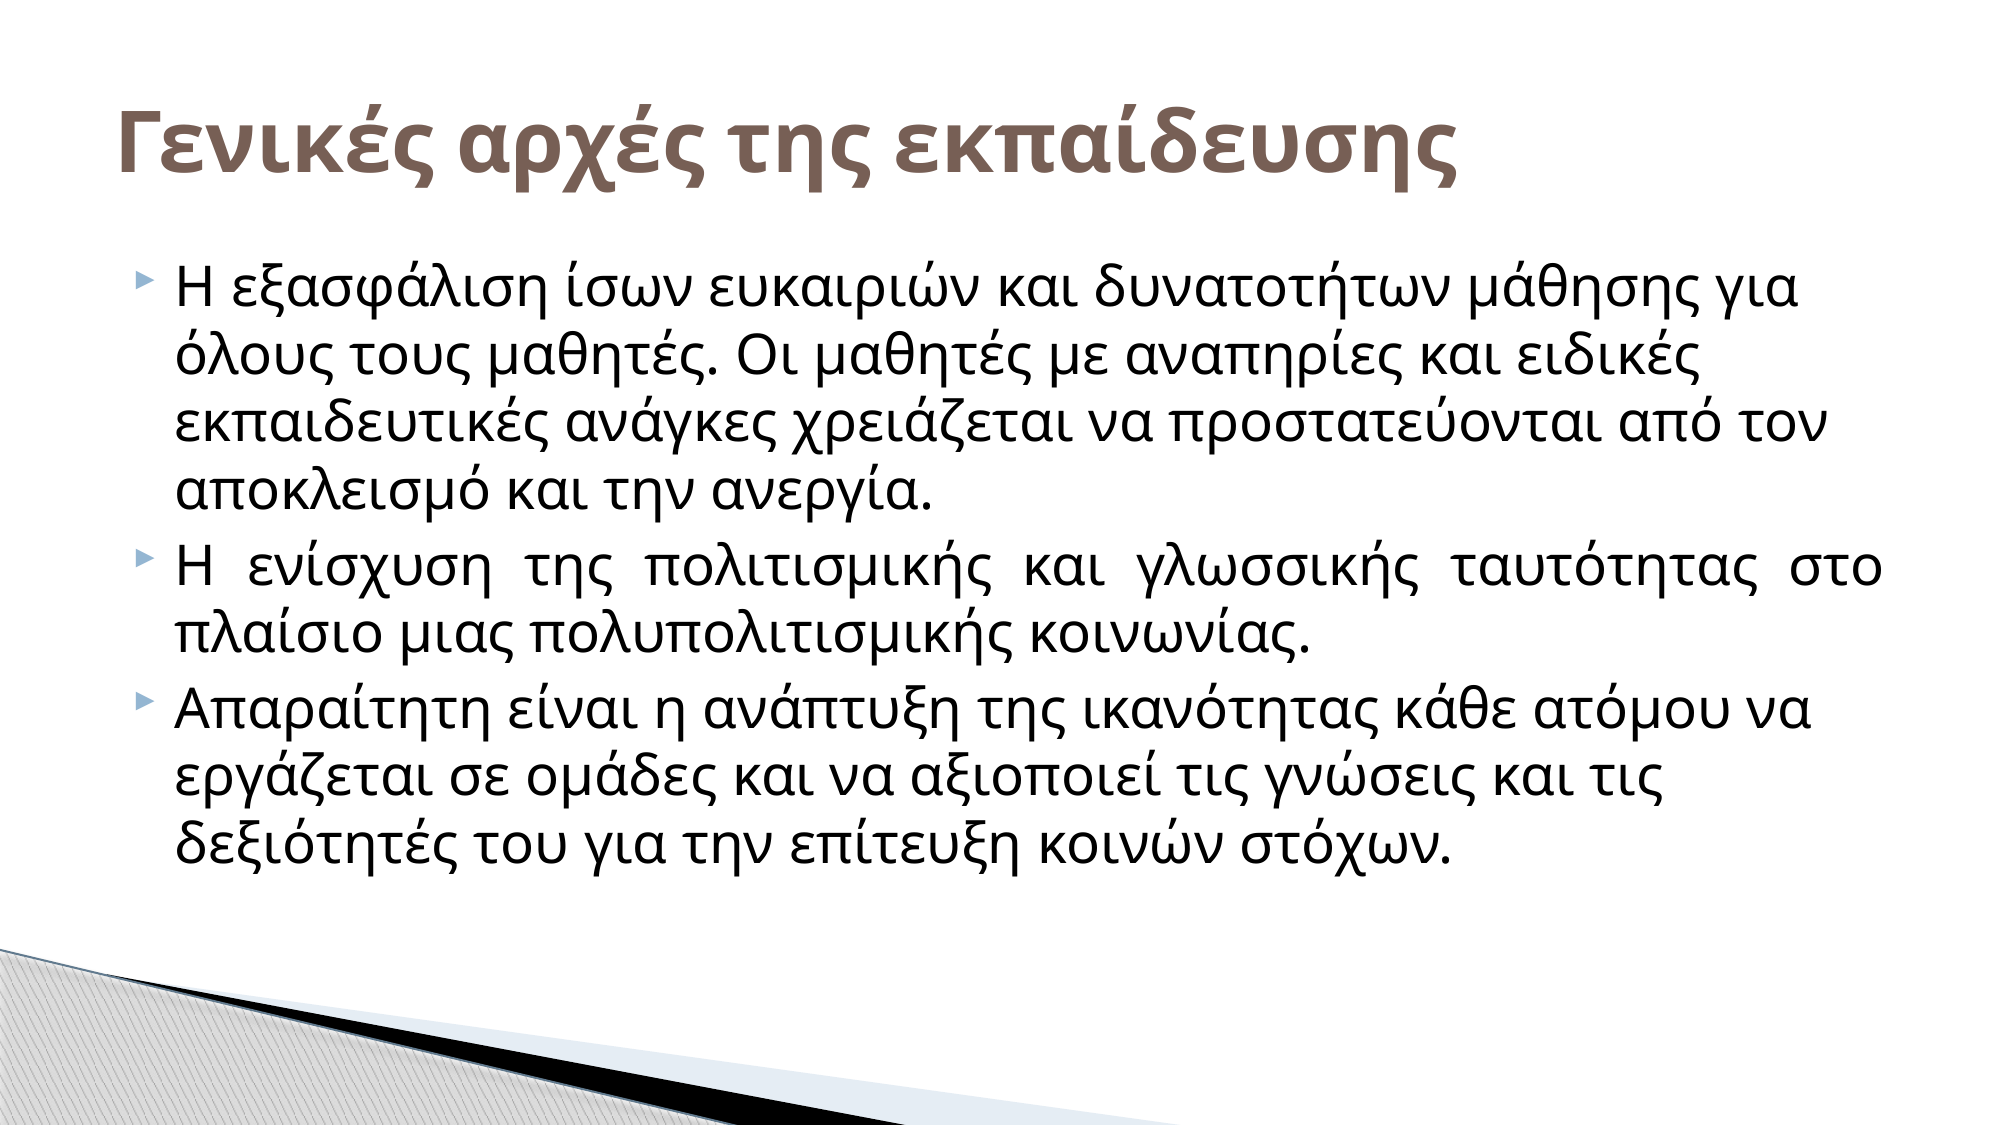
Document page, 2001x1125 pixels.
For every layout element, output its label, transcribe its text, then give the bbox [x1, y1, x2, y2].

list Η εξασφάλιση ίσων ευκαιριών και δυνατοτήτων μάθησης για όλους τους μαθητές. Οι μαθητές με αναπηρίες και ειδικές εκπαιδευτικές ανάγκες χρειάζεται να προστατεύονται από τον αποκλεισμό και την ανεργία. Η ενίσχυση της πολιτισμικής και γλωσσικής ταυτότητας στο πλαίσιο μιας πολυπολιτισμικής κοινωνίας. Απαραίτητη είναι η ανάπτυξη της ικανότητας κάθε ατόμου να εργάζεται σε ομάδες και να αξιοποιεί τις γνώσεις και τις δεξιότητές του για την επίτευξη κοινών στόχων. [99, 243, 1900, 986]
title Γενικές αρχές της εκπαίδευσης [99, 45, 1900, 233]
